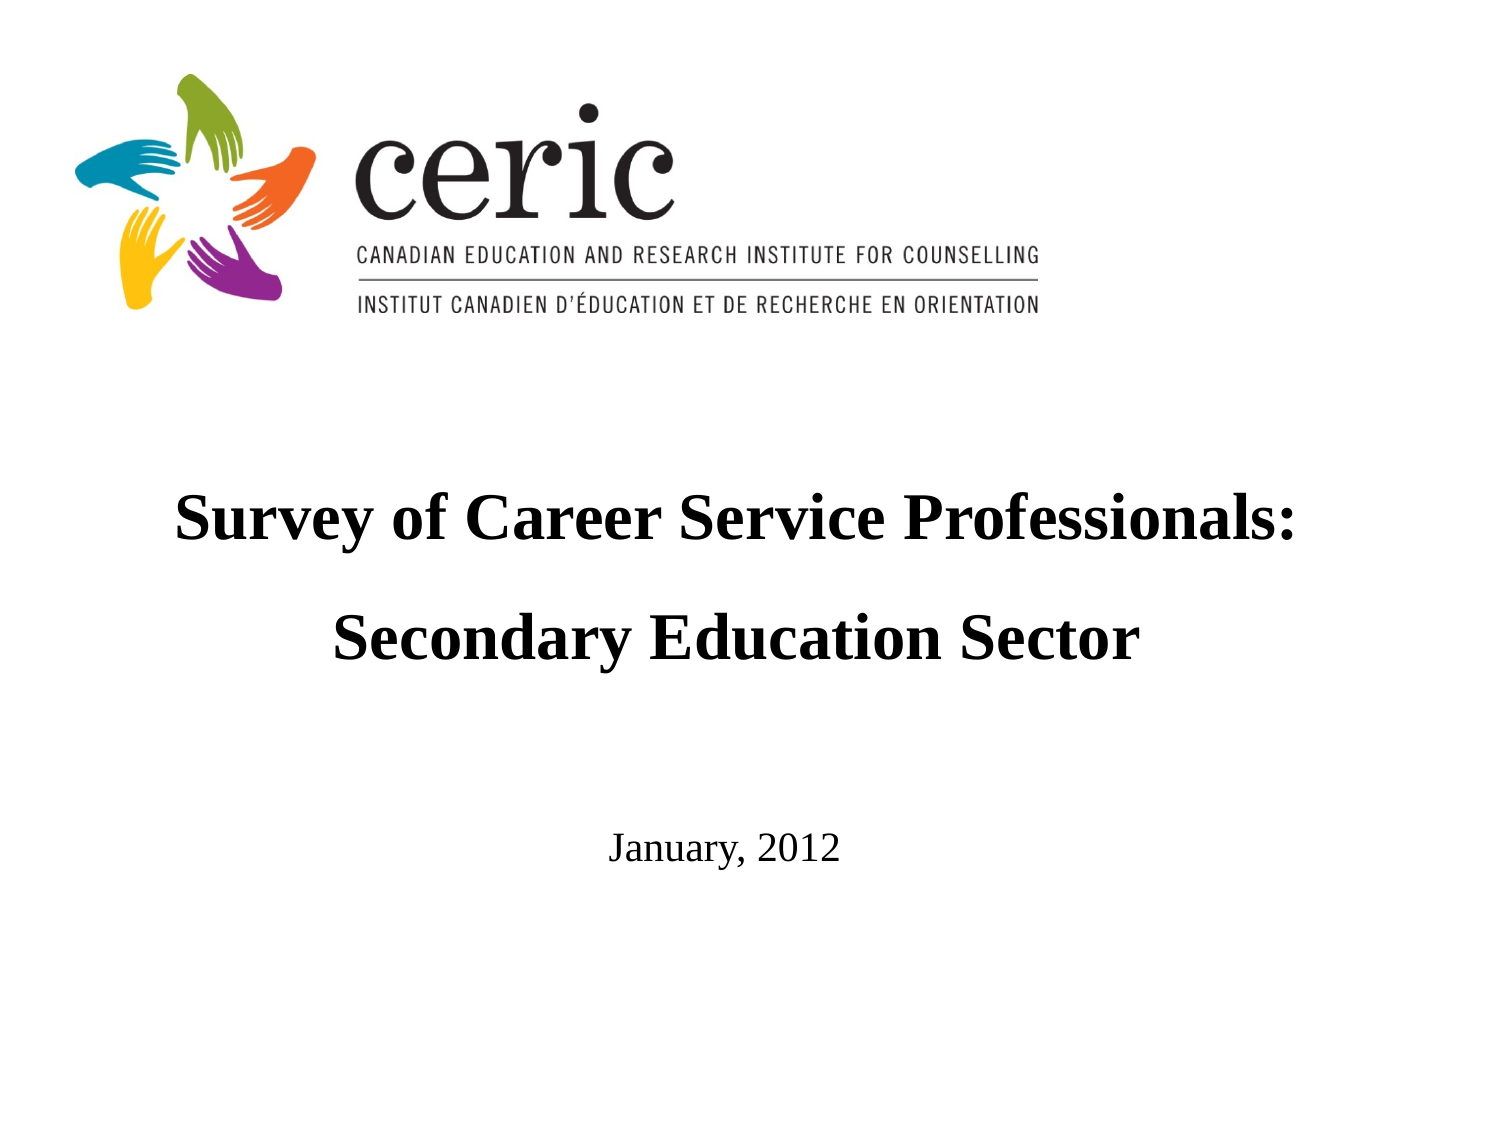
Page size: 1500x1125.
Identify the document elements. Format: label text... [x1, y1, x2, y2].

title Survey of Career Service Professionals: Secondary Education Sector [99, 450, 1375, 656]
picture [74, 74, 1038, 313]
subtitle January, 2012 [200, 812, 1250, 1004]
